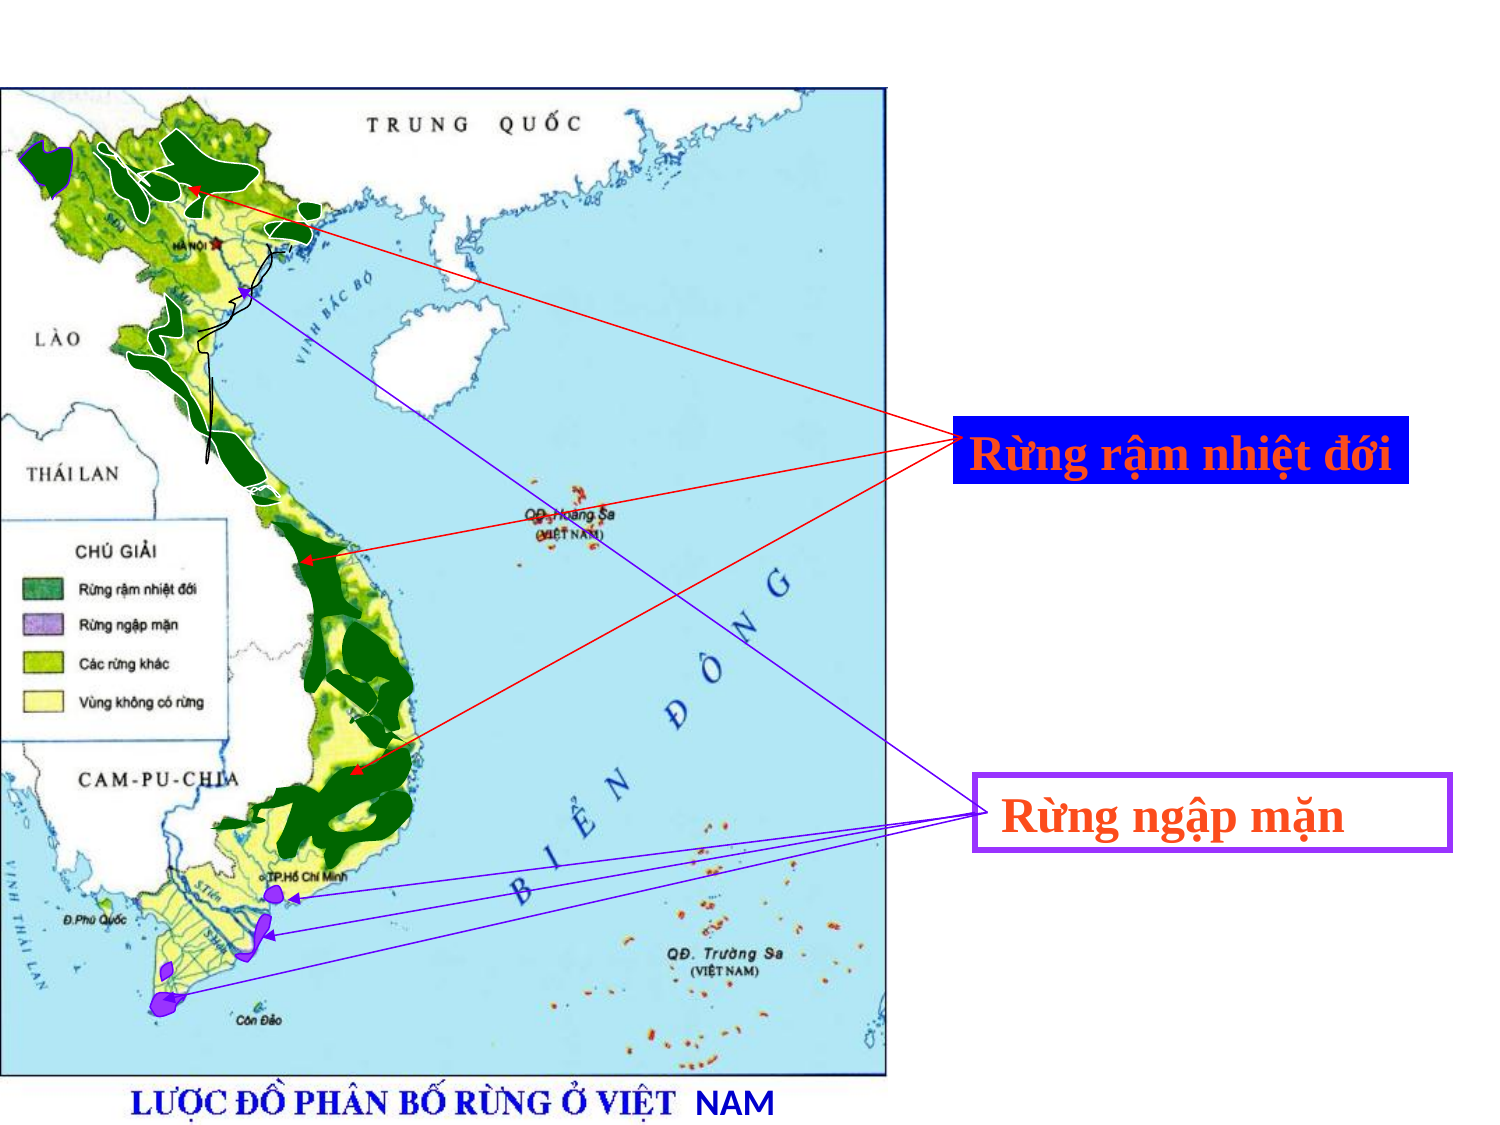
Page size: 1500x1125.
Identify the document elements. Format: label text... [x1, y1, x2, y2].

text_box Rừng ngập mặn [975, 774, 1450, 850]
text_box Rừng rậm nhiệt đới [949, 412, 1413, 488]
picture [0, 87, 888, 1125]
